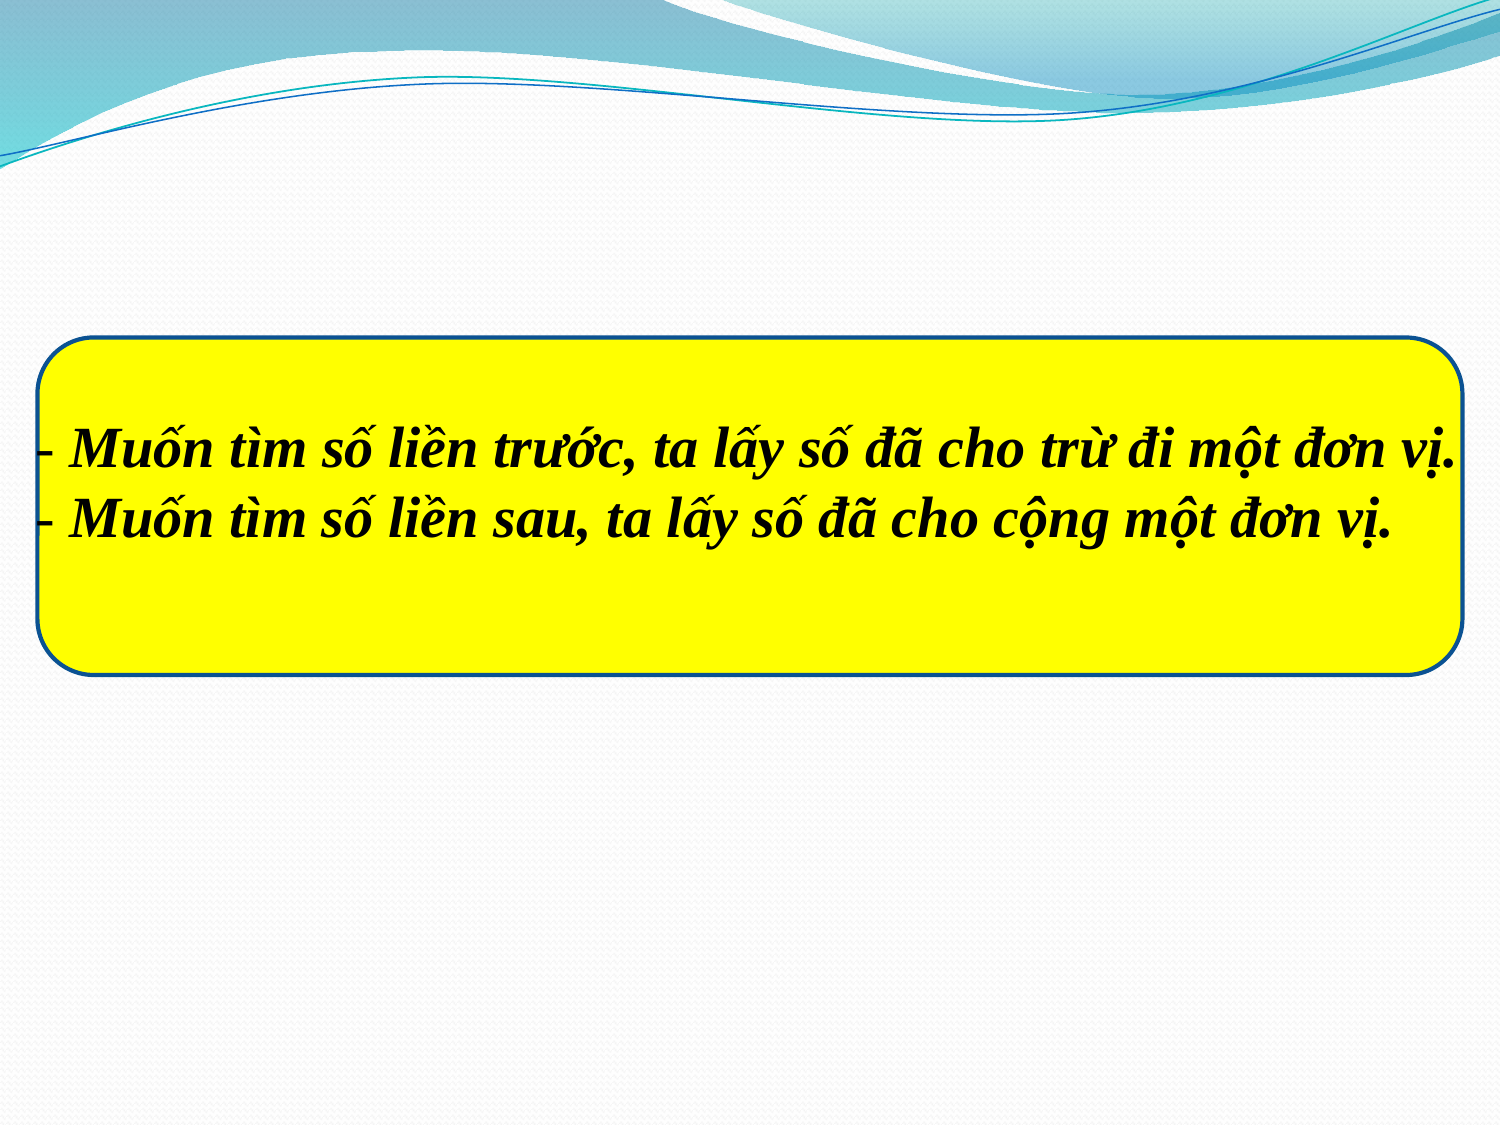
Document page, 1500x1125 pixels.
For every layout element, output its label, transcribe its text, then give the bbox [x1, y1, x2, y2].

text_box [35, 335, 1465, 402]
text_box [35, 602, 1465, 678]
text_box - Muốn tìm số liền trước, ta lấy số đã cho trừ đi một đơn vị. - Muốn tìm số liền sau, ta lấy số đã cho cộng một đơn vị. [20, 402, 1488, 602]
